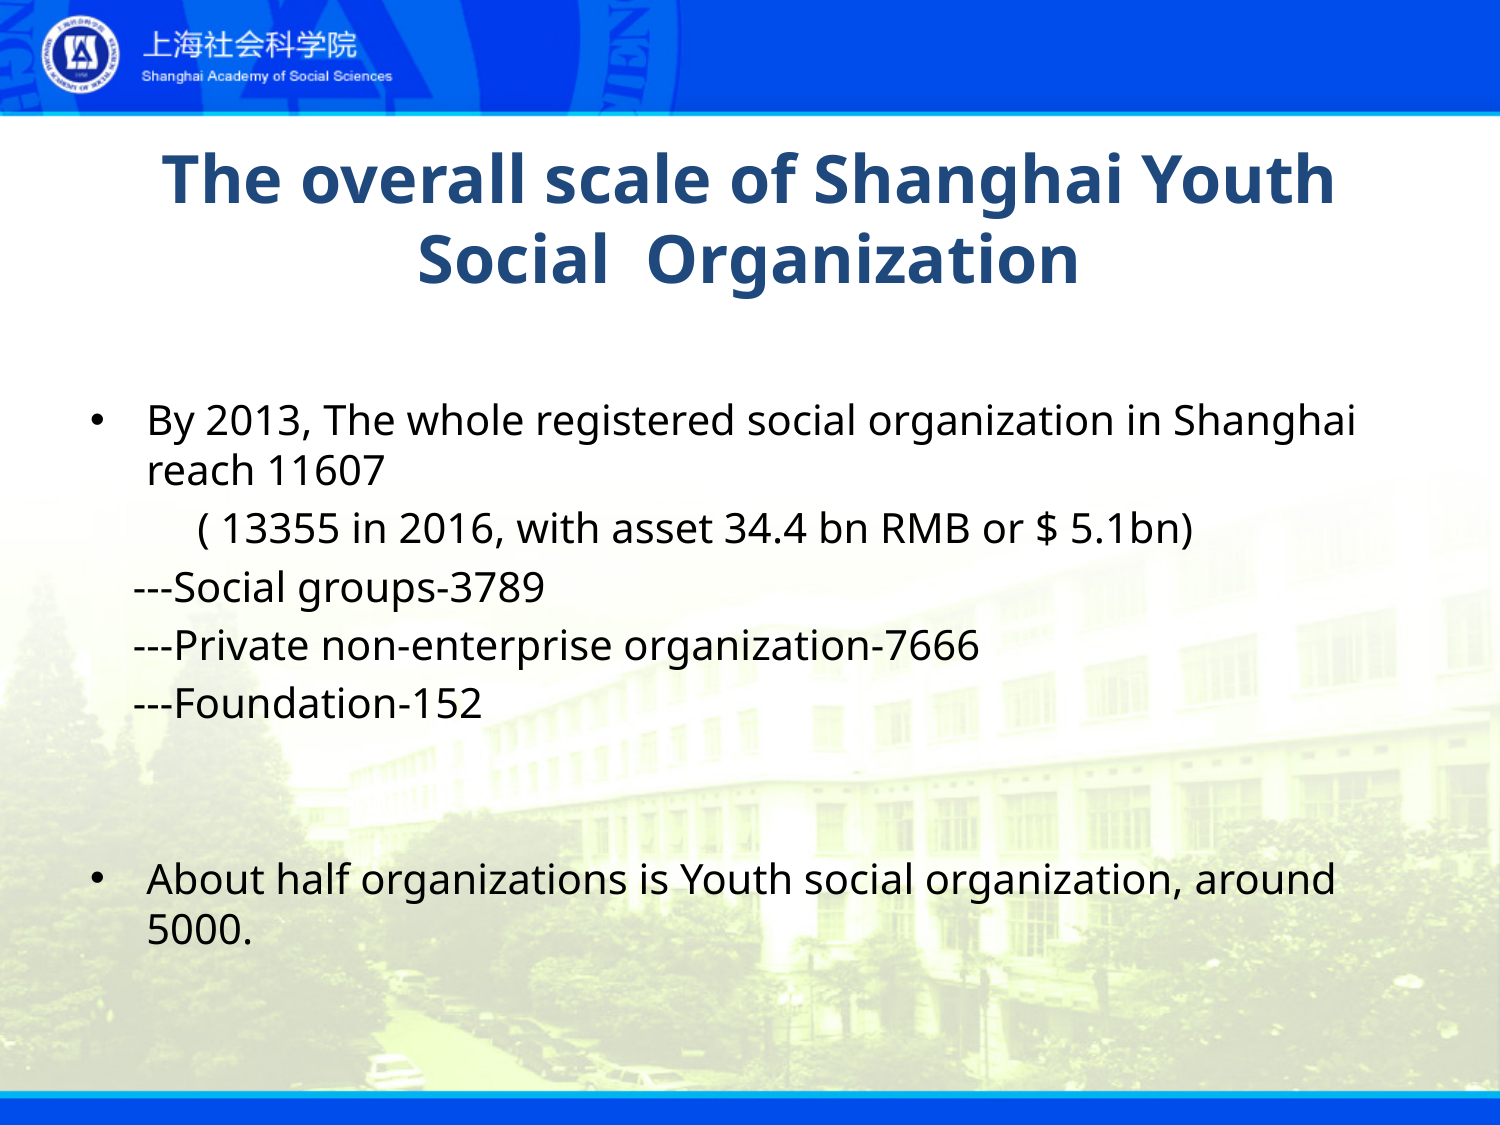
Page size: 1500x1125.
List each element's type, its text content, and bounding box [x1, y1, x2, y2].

list By 2013, The whole registered social organization in Shanghai reach 11607 ( 13355 in 2016, with asset 34.4 bn RMB or $ 5.1bn) ---Social groups-3789 ---Private non-enterprise organization-7666 ---Foundation-152 About half organizations is Youth social organization, around 5000. [74, 327, 1426, 1006]
picture [0, 0, 1500, 1091]
picture [0, 1099, 1500, 1125]
title The overall scale of Shanghai Youth Social Organization [74, 128, 1426, 305]
